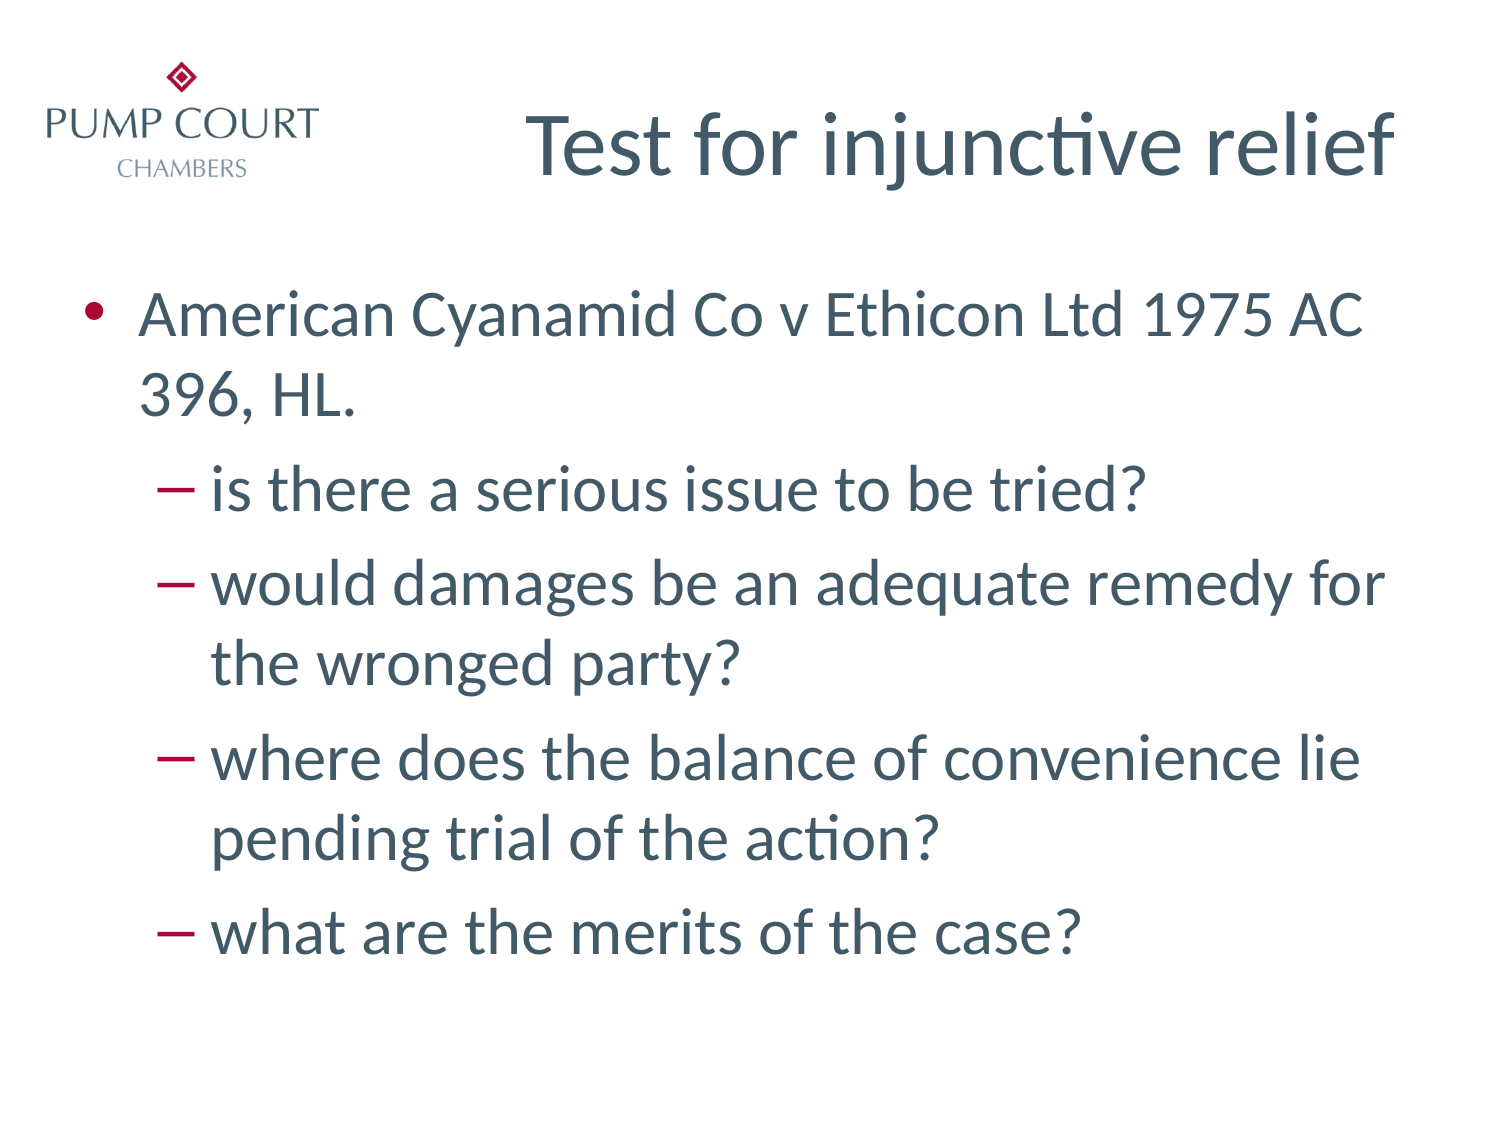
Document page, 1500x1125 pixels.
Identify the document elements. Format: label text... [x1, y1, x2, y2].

picture [41, 54, 75, 184]
list American Cyanamid Co v Ethicon Ltd 1975 AC 396, HL. is there a serious issue to be tried? would damages be an adequate remedy for the wronged party? where does the balance of convenience lie pending trial of the action? what are the merits of the case? [75, 262, 1425, 1125]
title Test for injunctive relief [75, 15, 1425, 262]
